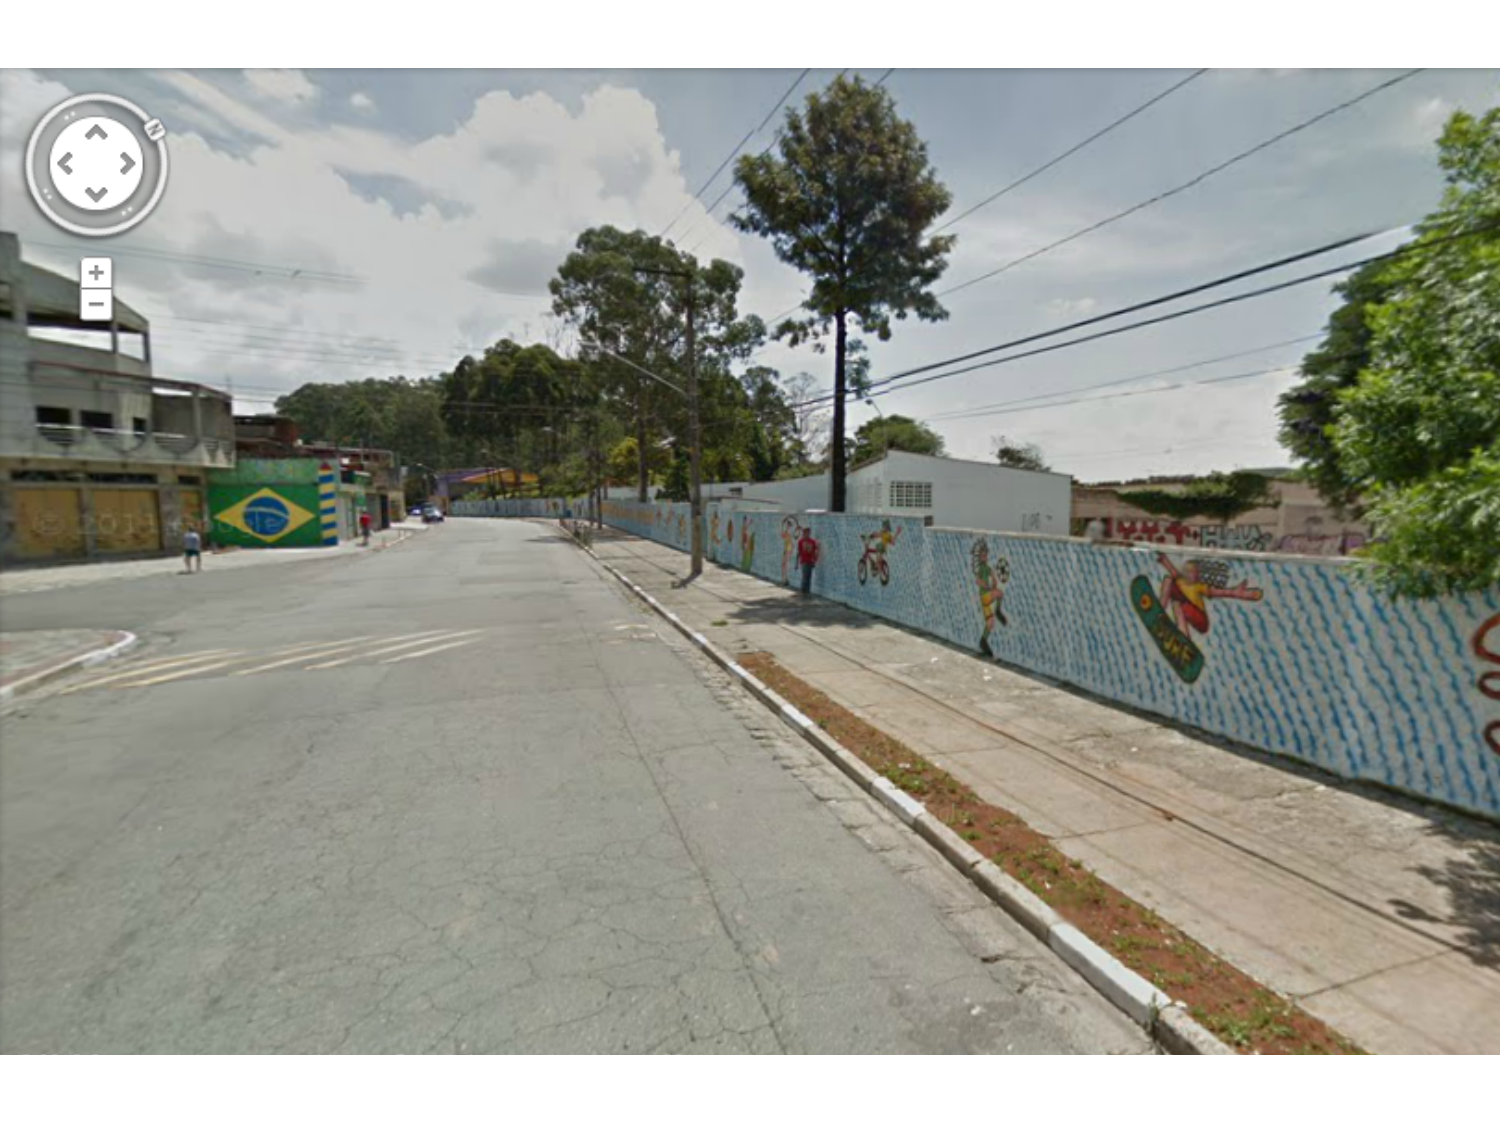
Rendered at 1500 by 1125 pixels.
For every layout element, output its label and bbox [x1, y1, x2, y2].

picture [0, 68, 1500, 1055]
